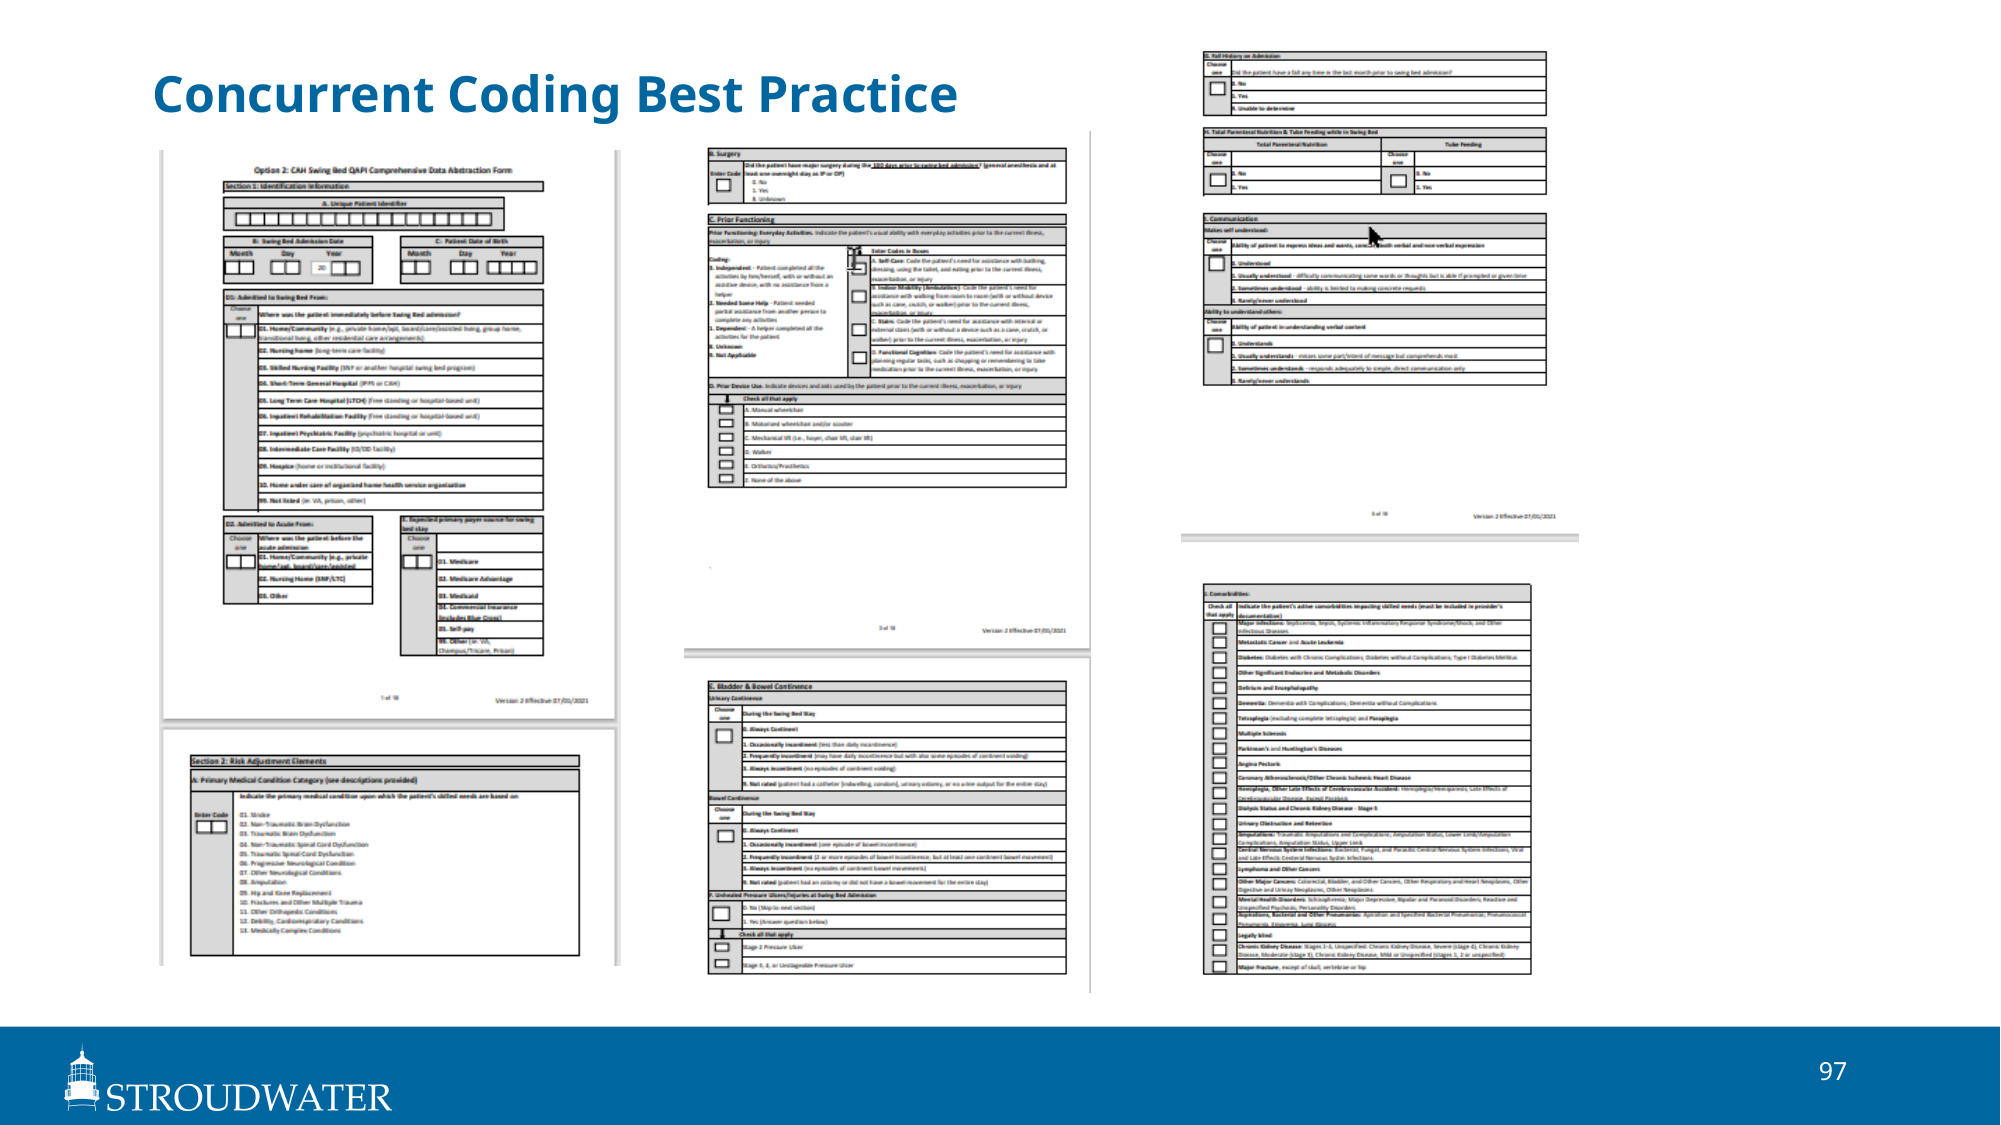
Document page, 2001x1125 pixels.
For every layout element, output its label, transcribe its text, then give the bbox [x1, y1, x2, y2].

slide_number 97 [1412, 1042, 1863, 1103]
picture [64, 1042, 392, 1111]
picture [1181, 43, 1579, 993]
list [159, 149, 621, 966]
title Concurrent Coding Best Practice [137, 41, 1863, 150]
picture [684, 131, 1091, 993]
